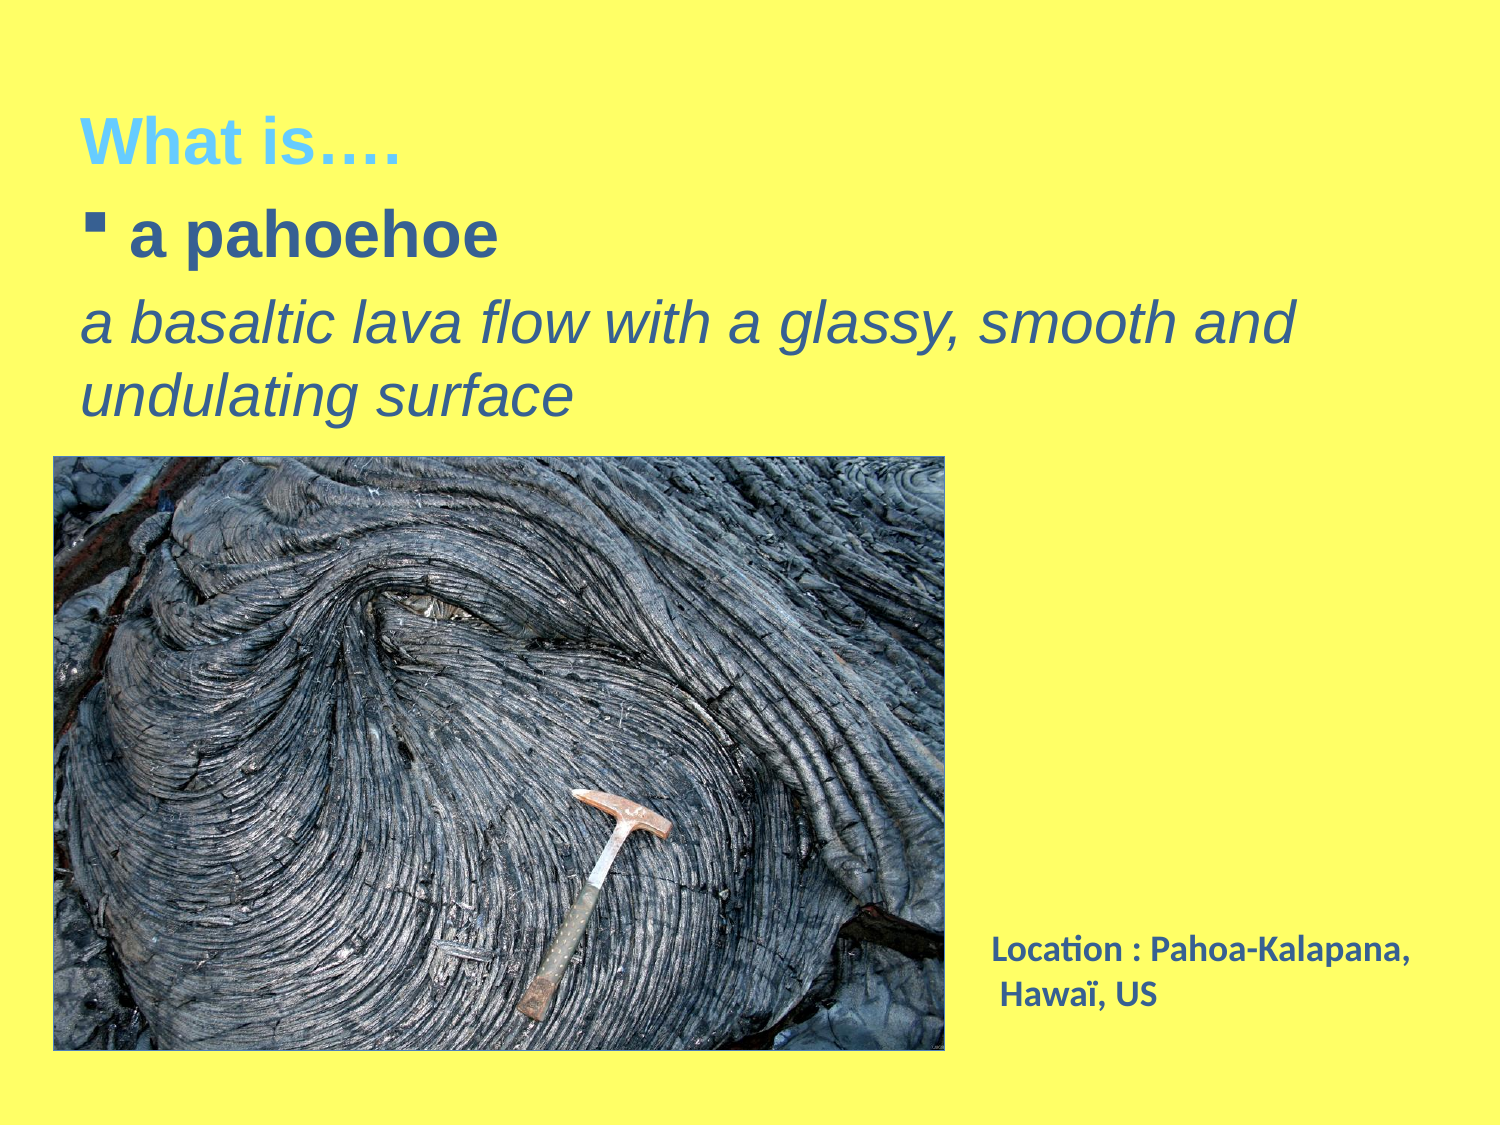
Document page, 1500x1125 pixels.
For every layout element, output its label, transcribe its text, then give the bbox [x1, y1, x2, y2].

subtitle What is…. a pahoehoe a basaltic lava flow with a glassy, smooth and undulating surface [64, 90, 1388, 504]
text_box Location : Pahoa-Kalapana, Hawaï, US [976, 916, 1427, 1022]
picture [52, 455, 945, 1051]
